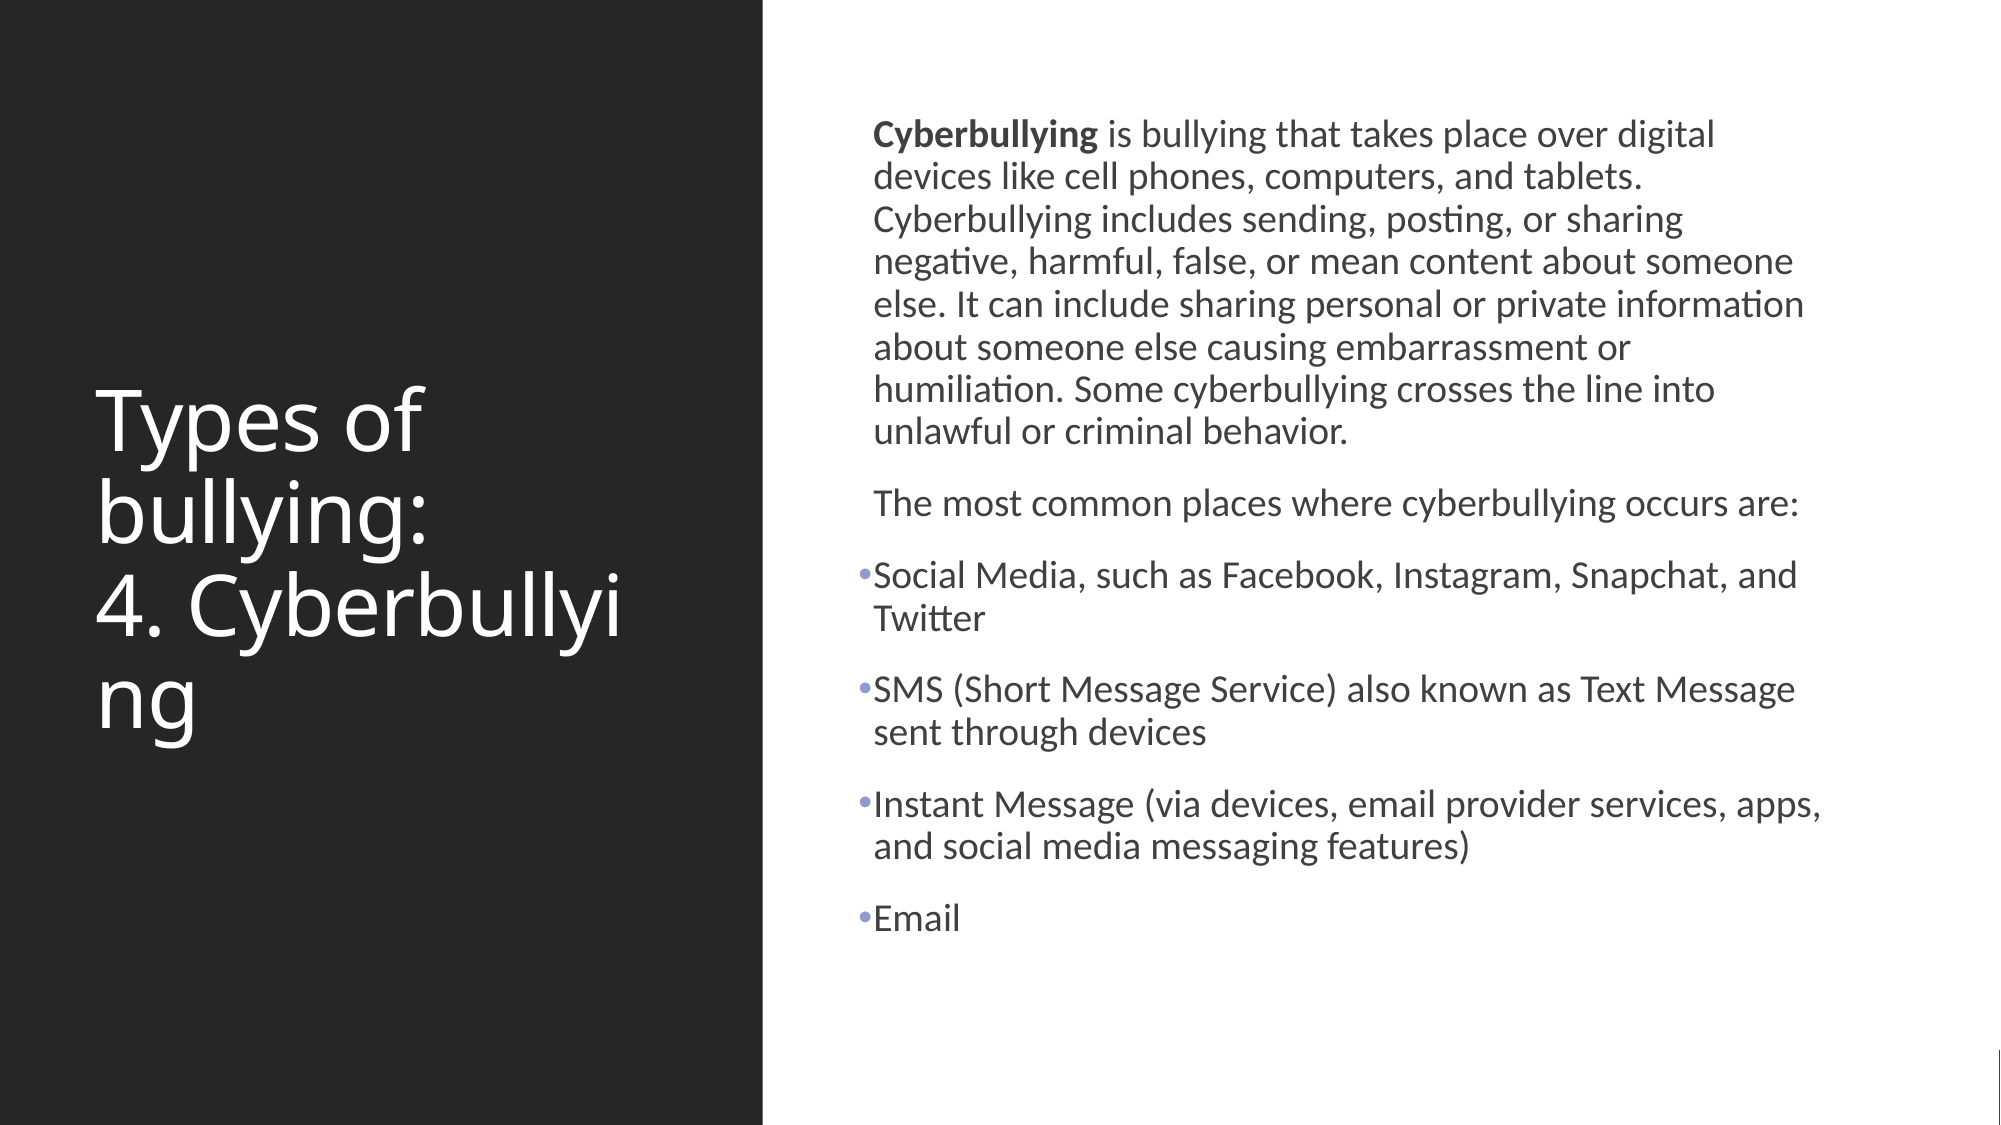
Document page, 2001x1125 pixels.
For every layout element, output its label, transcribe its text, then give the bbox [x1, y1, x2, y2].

title Types of bullying: 4. Cyberbullying [80, 99, 679, 1026]
text_box [0, 0, 764, 1125]
text_box [764, 0, 2000, 1125]
list Cyberbullying is bullying that takes place over digital devices like cell phones, computers, and tablets. Cyberbullying includes sending, posting, or sharing negative, harmful, false, or mean content about someone else. It can include sharing personal or private information about someone else causing embarrassment or humiliation. Some cyberbullying crosses the line into unlawful or criminal behavior. The most common places where cyberbullying occurs are: Social Media, such as Facebook, Instagram, Snapchat, and Twitter SMS (Short Message Service) also known as Text Message sent through devices Instant Message (via devices, email provider services, apps, and social media messaging features) Email [858, 99, 1830, 1026]
